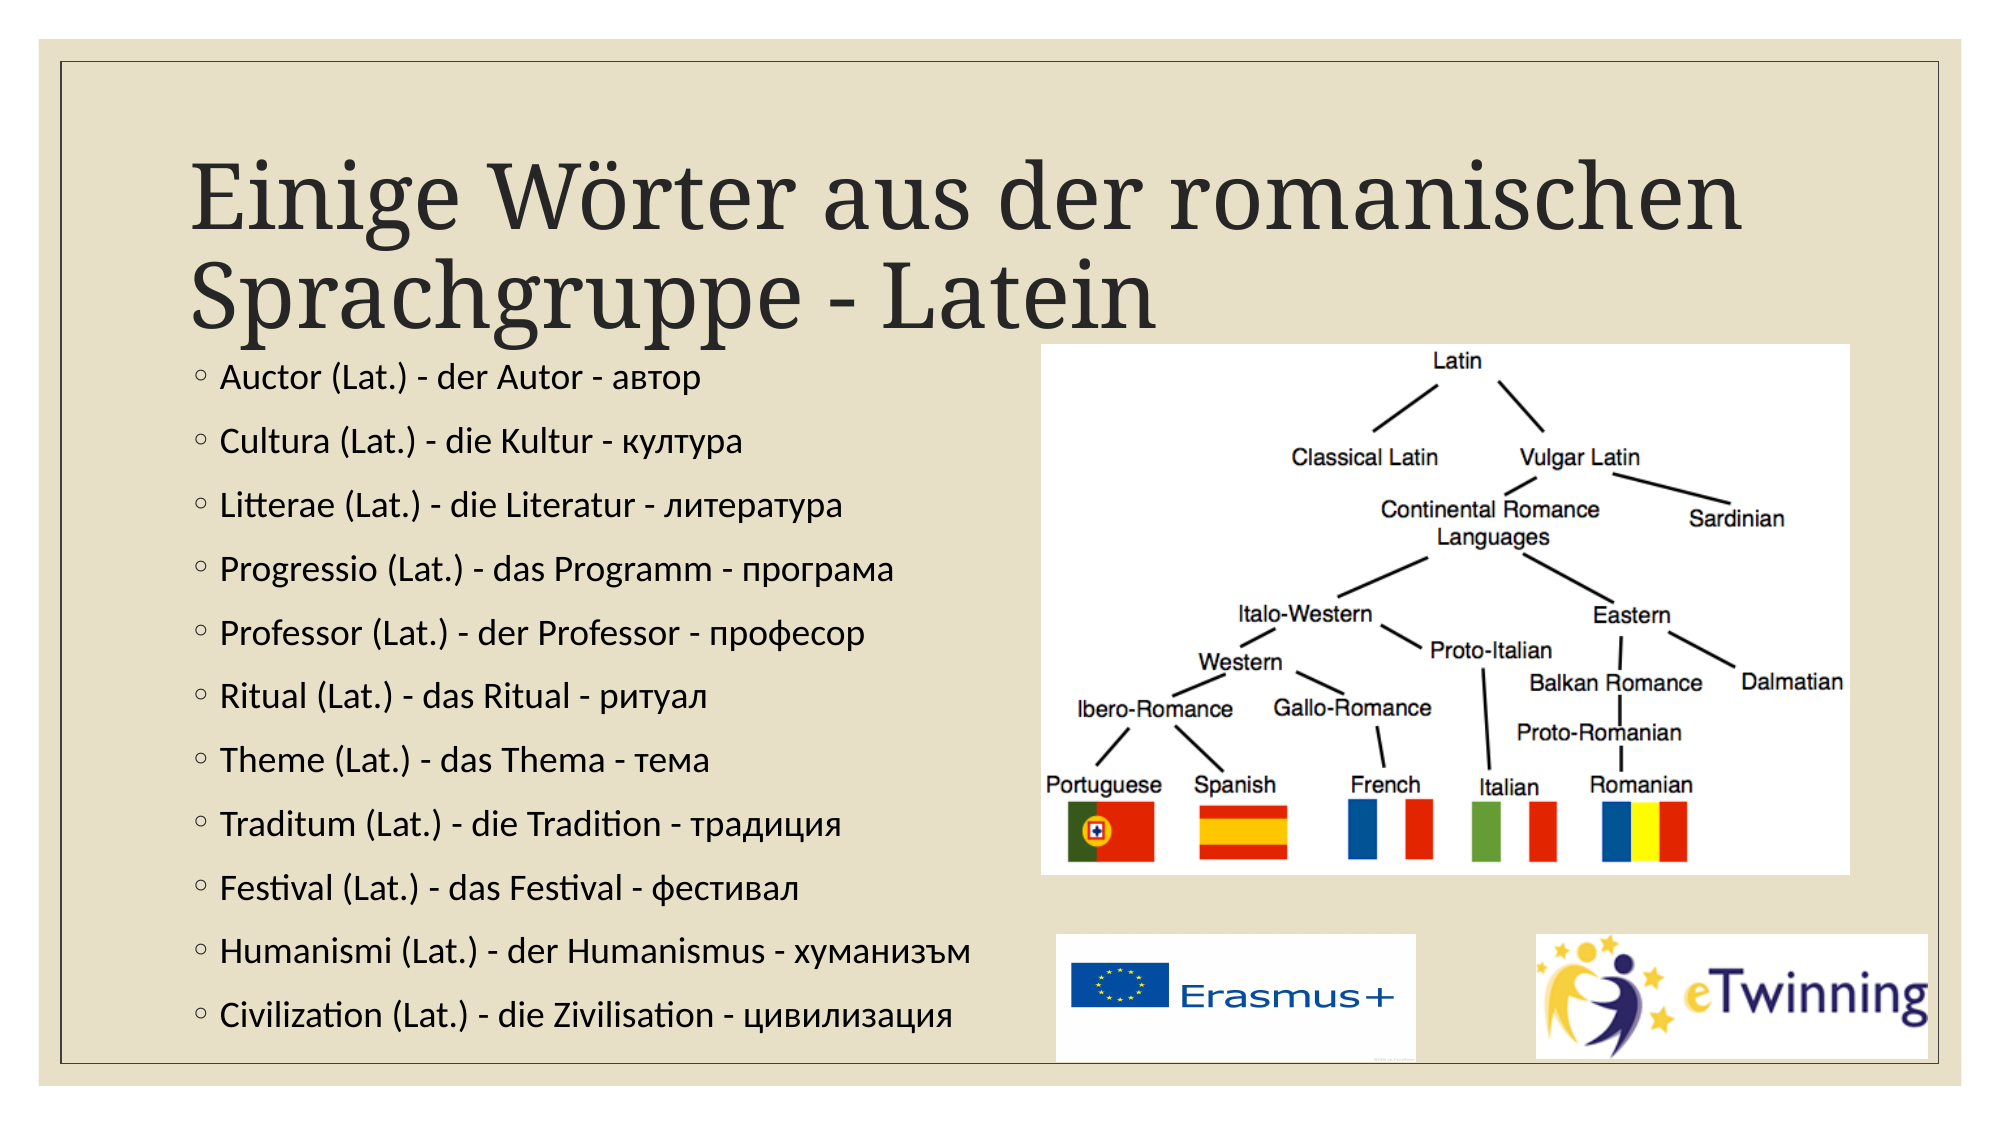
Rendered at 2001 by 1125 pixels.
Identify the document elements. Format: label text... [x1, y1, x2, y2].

list Auctor (Lat.) - der Autor - автор Cultura (Lat.) - die Kultur - култура Litterae (Lat.) - die Literatur - литература Progressio (Lat.) - das Programm - програма Professor (Lat.) - der Professor - професор Ritual (Lat.) - das Ritual - ритуал Theme (Lat.) - das Thema - тема Traditum (Lat.) - die Tradition - традиция Festival (Lat.) - das Festival - фестивал Humanismi (Lat.) - der Humanismus - хуманизъм Civilization (Lat.) - die Zivilisation - цивилизация [174, 345, 1040, 1003]
picture [1056, 934, 1416, 1063]
picture [1041, 344, 1850, 875]
picture [1536, 934, 1928, 1059]
title Einige Wörter aus der romanischen Sprachgruppe - Latein [174, 143, 1825, 345]
